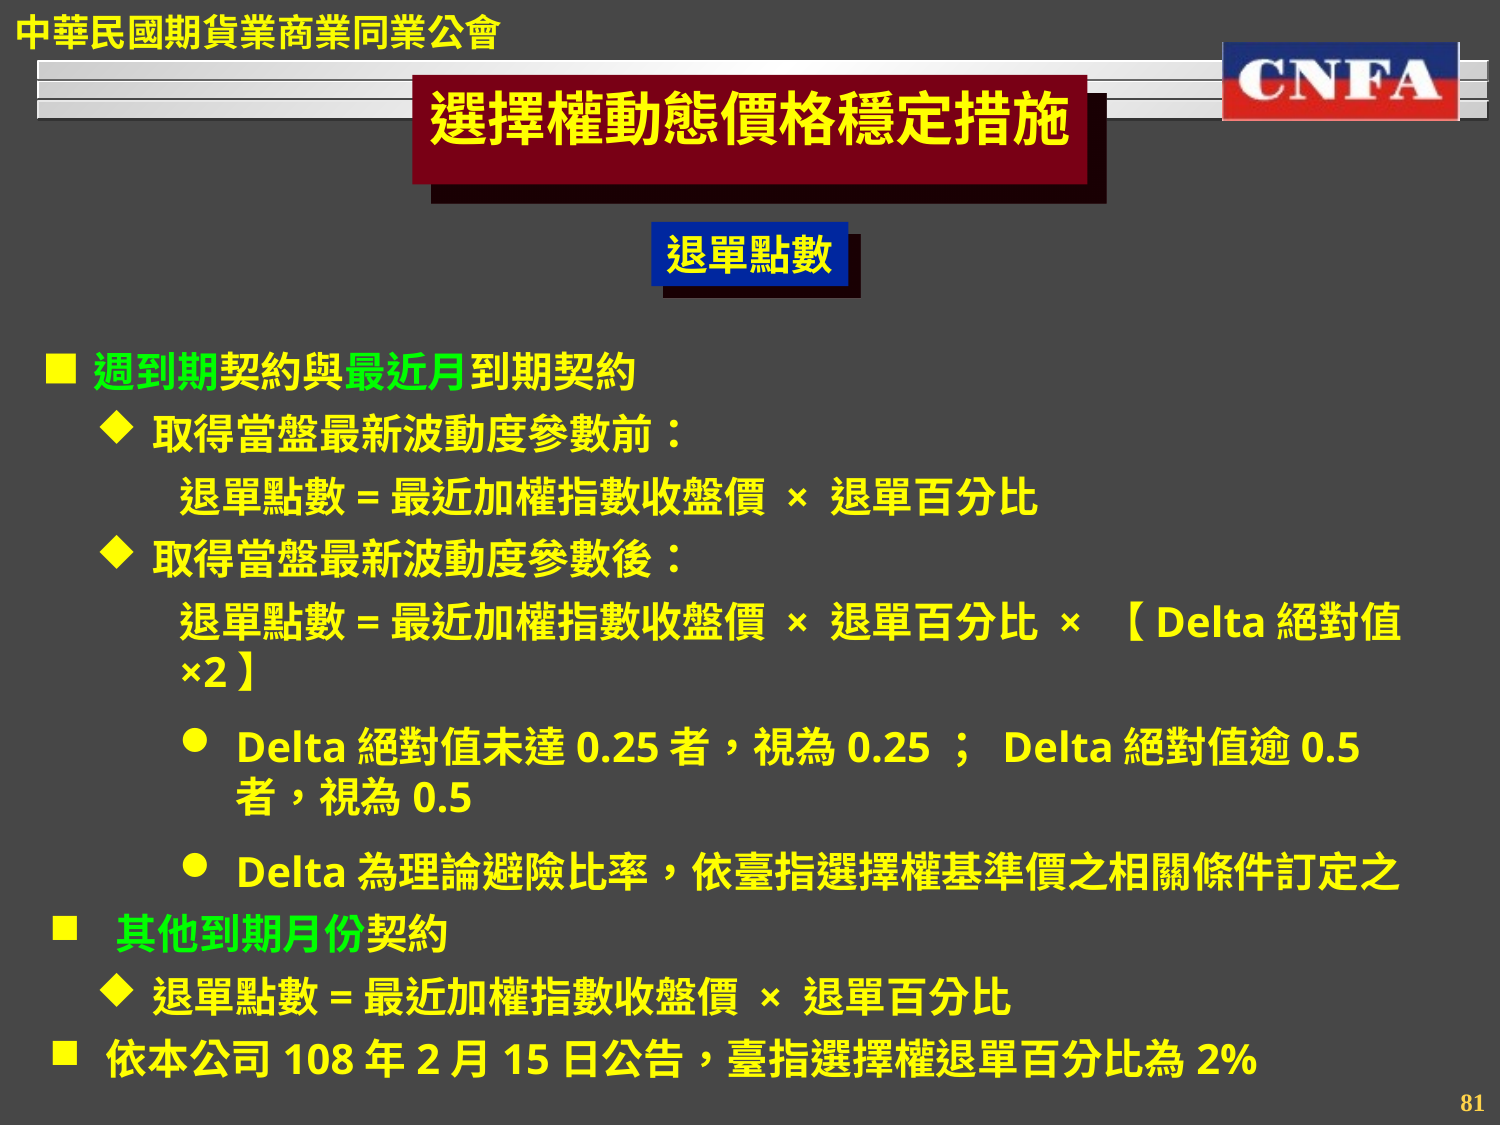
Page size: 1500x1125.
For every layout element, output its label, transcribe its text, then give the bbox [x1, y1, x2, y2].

picture [1222, 42, 1460, 121]
text_box 週到期契約與最近月到期契約 取得當盤最新波動度參數前： 退單點數=最近加權指數收盤價 × 退單百分比 取得當盤最新波動度參數後： 退單點數=最近加權指數收盤價 × 退單百分比 × 【Delta絕對值×2】 Delta絕對值未達0.25者，視為0.25； Delta絕對值逾0.5者，視為0.5 Delta為理論避險比率，依臺指選擇權基準價之相關條件訂定之 其他到期月份契約 退單點數=最近加權指數收盤價 × 退單百分比 依本公司108年2月15日公告，臺指選擇權退單百分比為2% [34, 338, 1466, 1026]
text_box 選擇權動態價格穩定措施 [412, 74, 1088, 185]
text_box 退單點數 [651, 221, 849, 287]
